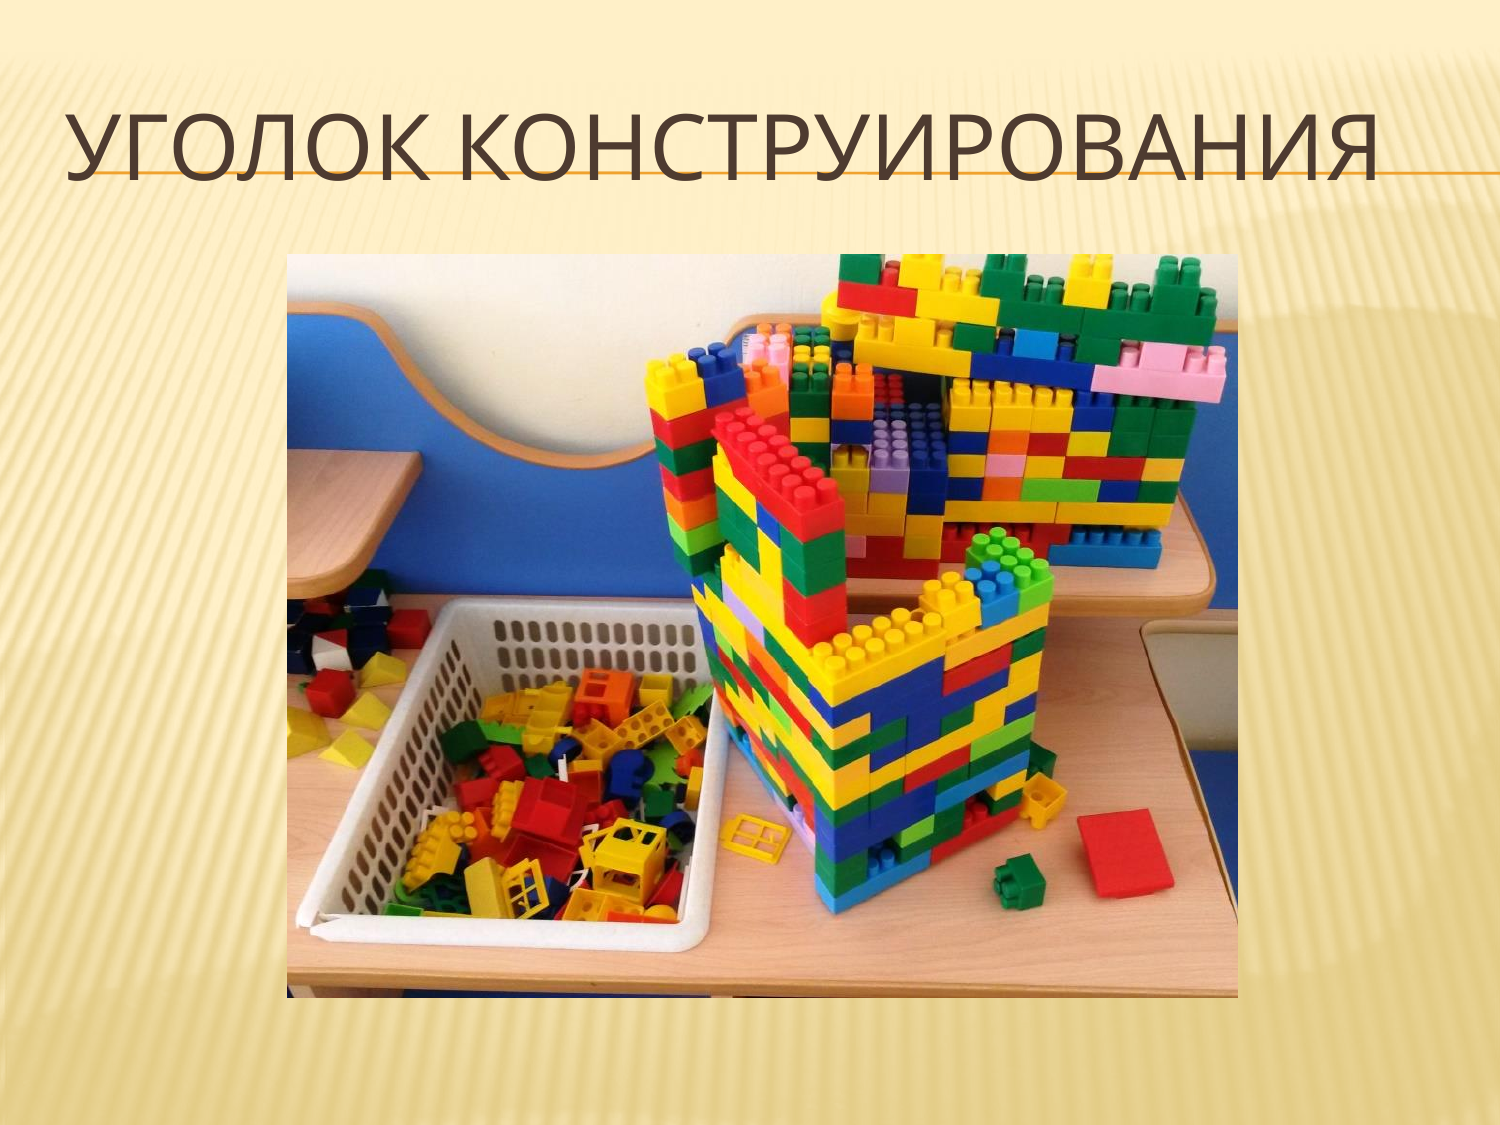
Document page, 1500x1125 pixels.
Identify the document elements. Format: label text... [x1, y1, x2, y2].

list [286, 254, 1238, 998]
title Уголок конструирования [50, 75, 1475, 213]
